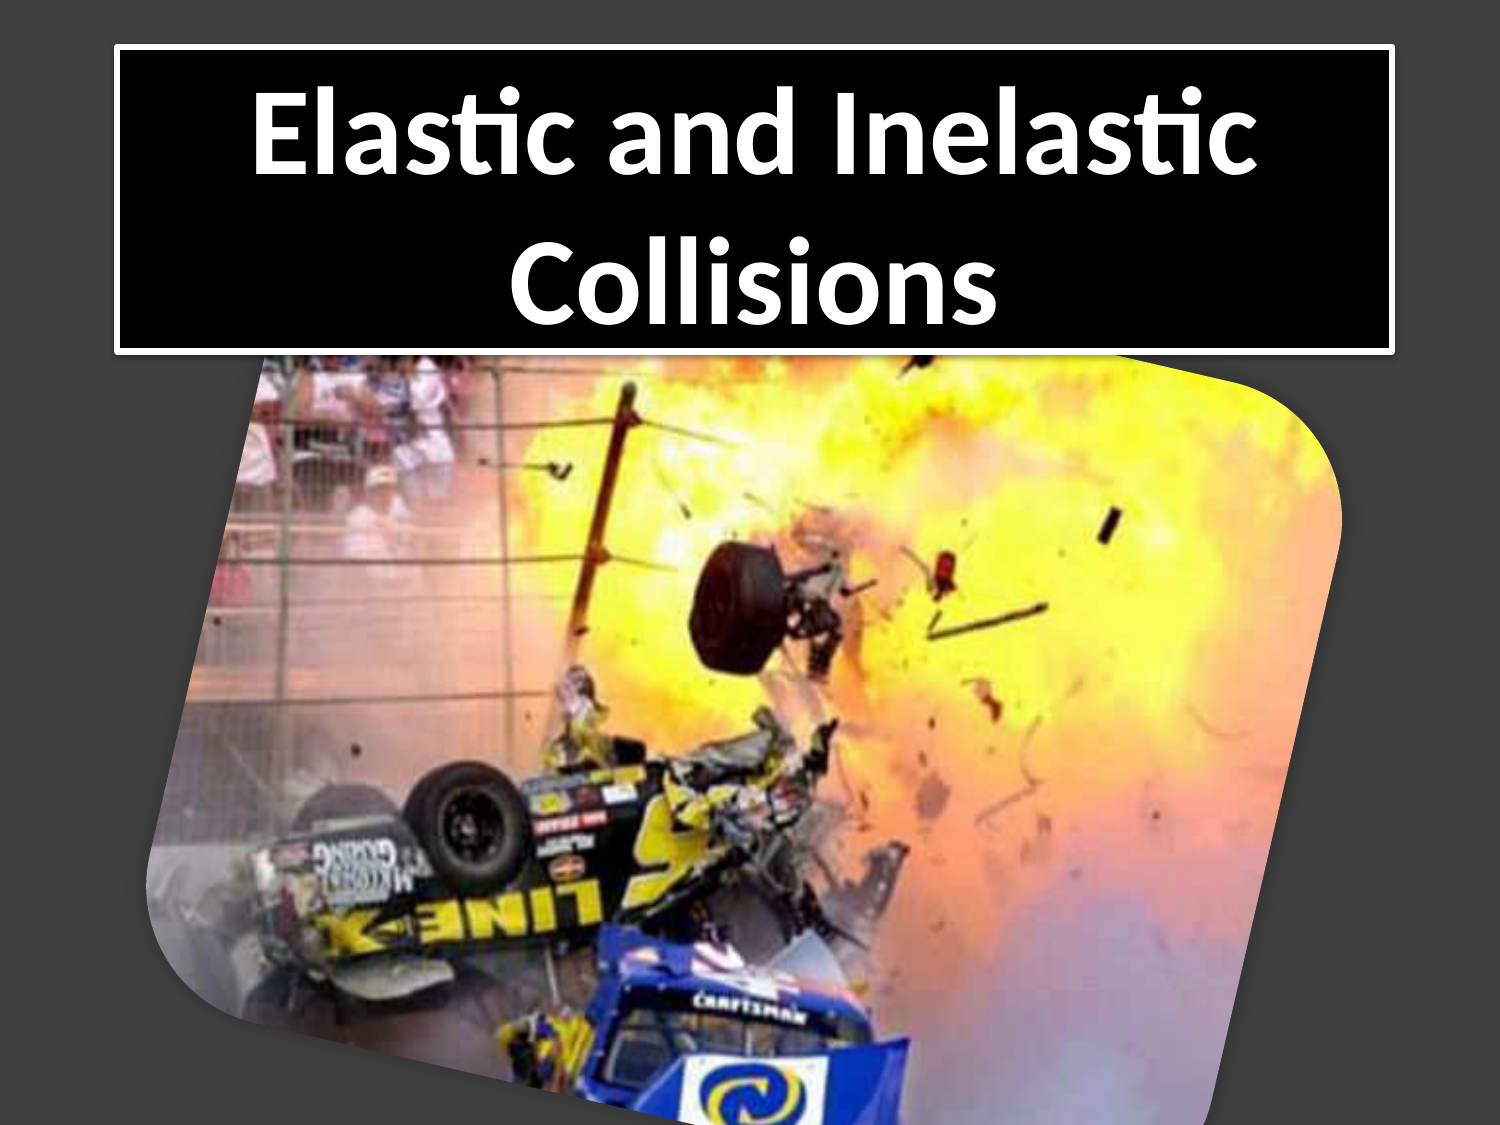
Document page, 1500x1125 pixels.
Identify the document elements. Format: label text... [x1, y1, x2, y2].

title Elastic and Inelastic Collisions [114, 44, 1395, 355]
picture [146, 280, 1342, 1125]
